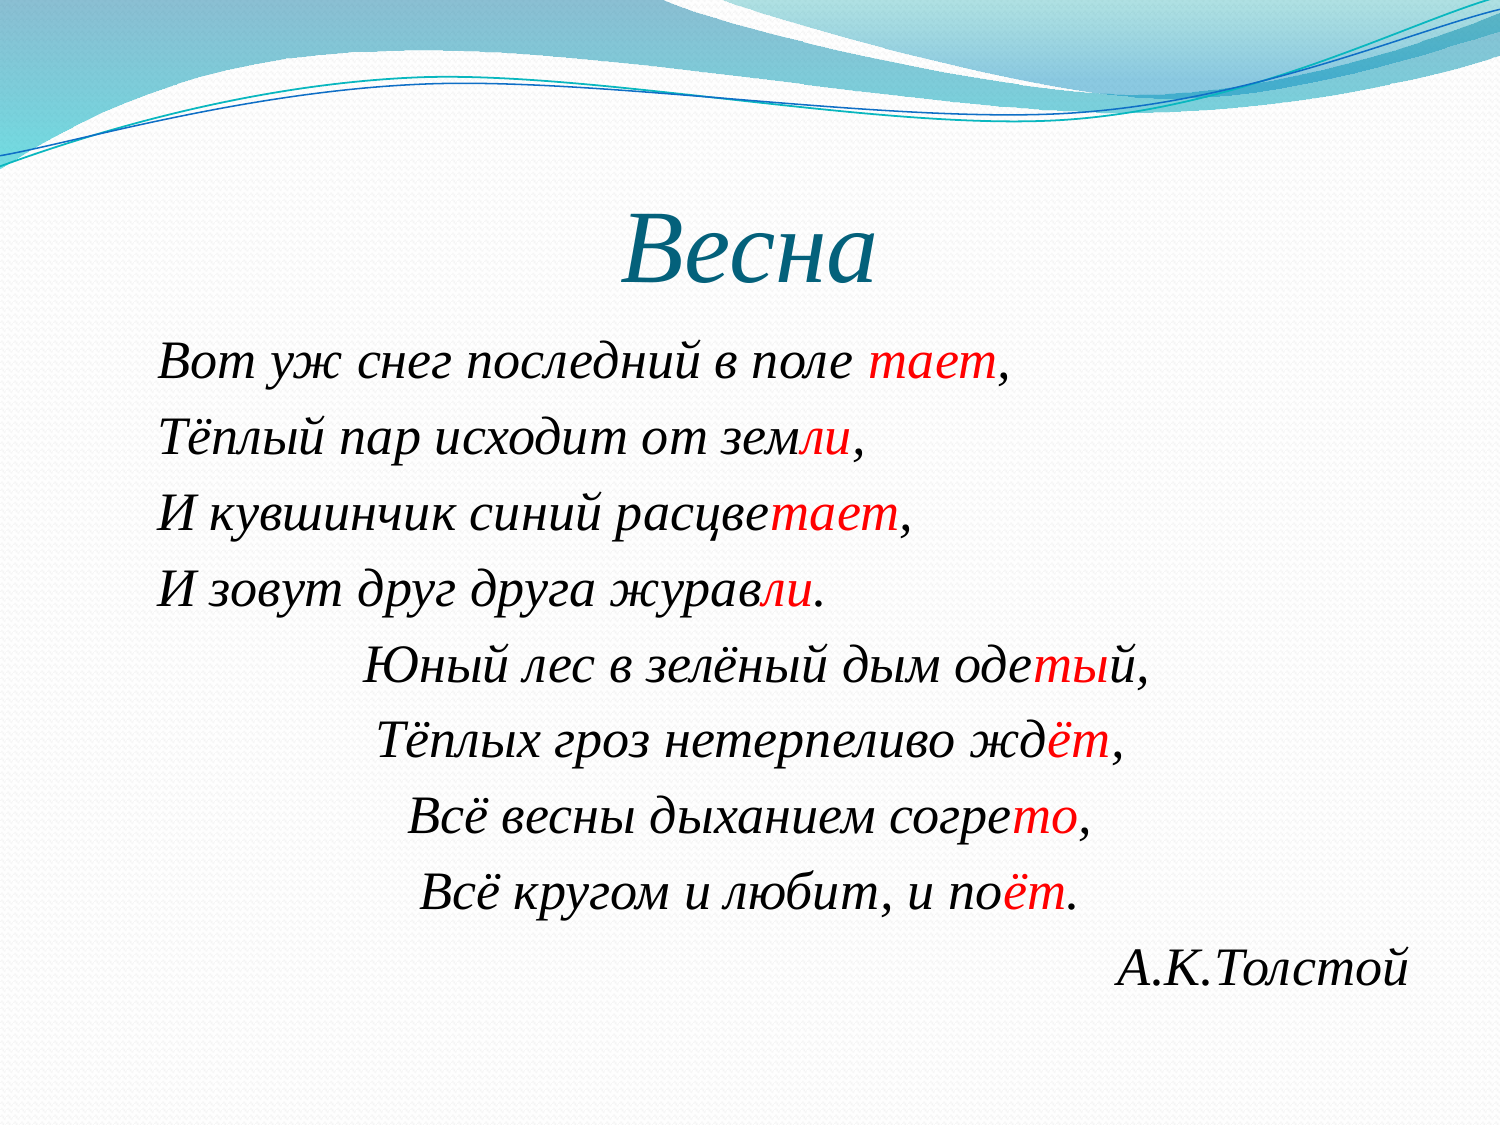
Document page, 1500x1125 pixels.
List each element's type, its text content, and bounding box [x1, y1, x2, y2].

title Весна [75, 115, 1425, 303]
list Вот уж снег последний в поле тает, Тёплый пар исходит от земли, И кувшинчик синий расцветает, И зовут друг друга журавли. Юный лес в зелёный дым одетый, Тёплых гроз нетерпеливо ждёт, Всё весны дыханием согрето, Всё кругом и любит, и поёт. А.К.Толстой [75, 317, 1425, 1038]
